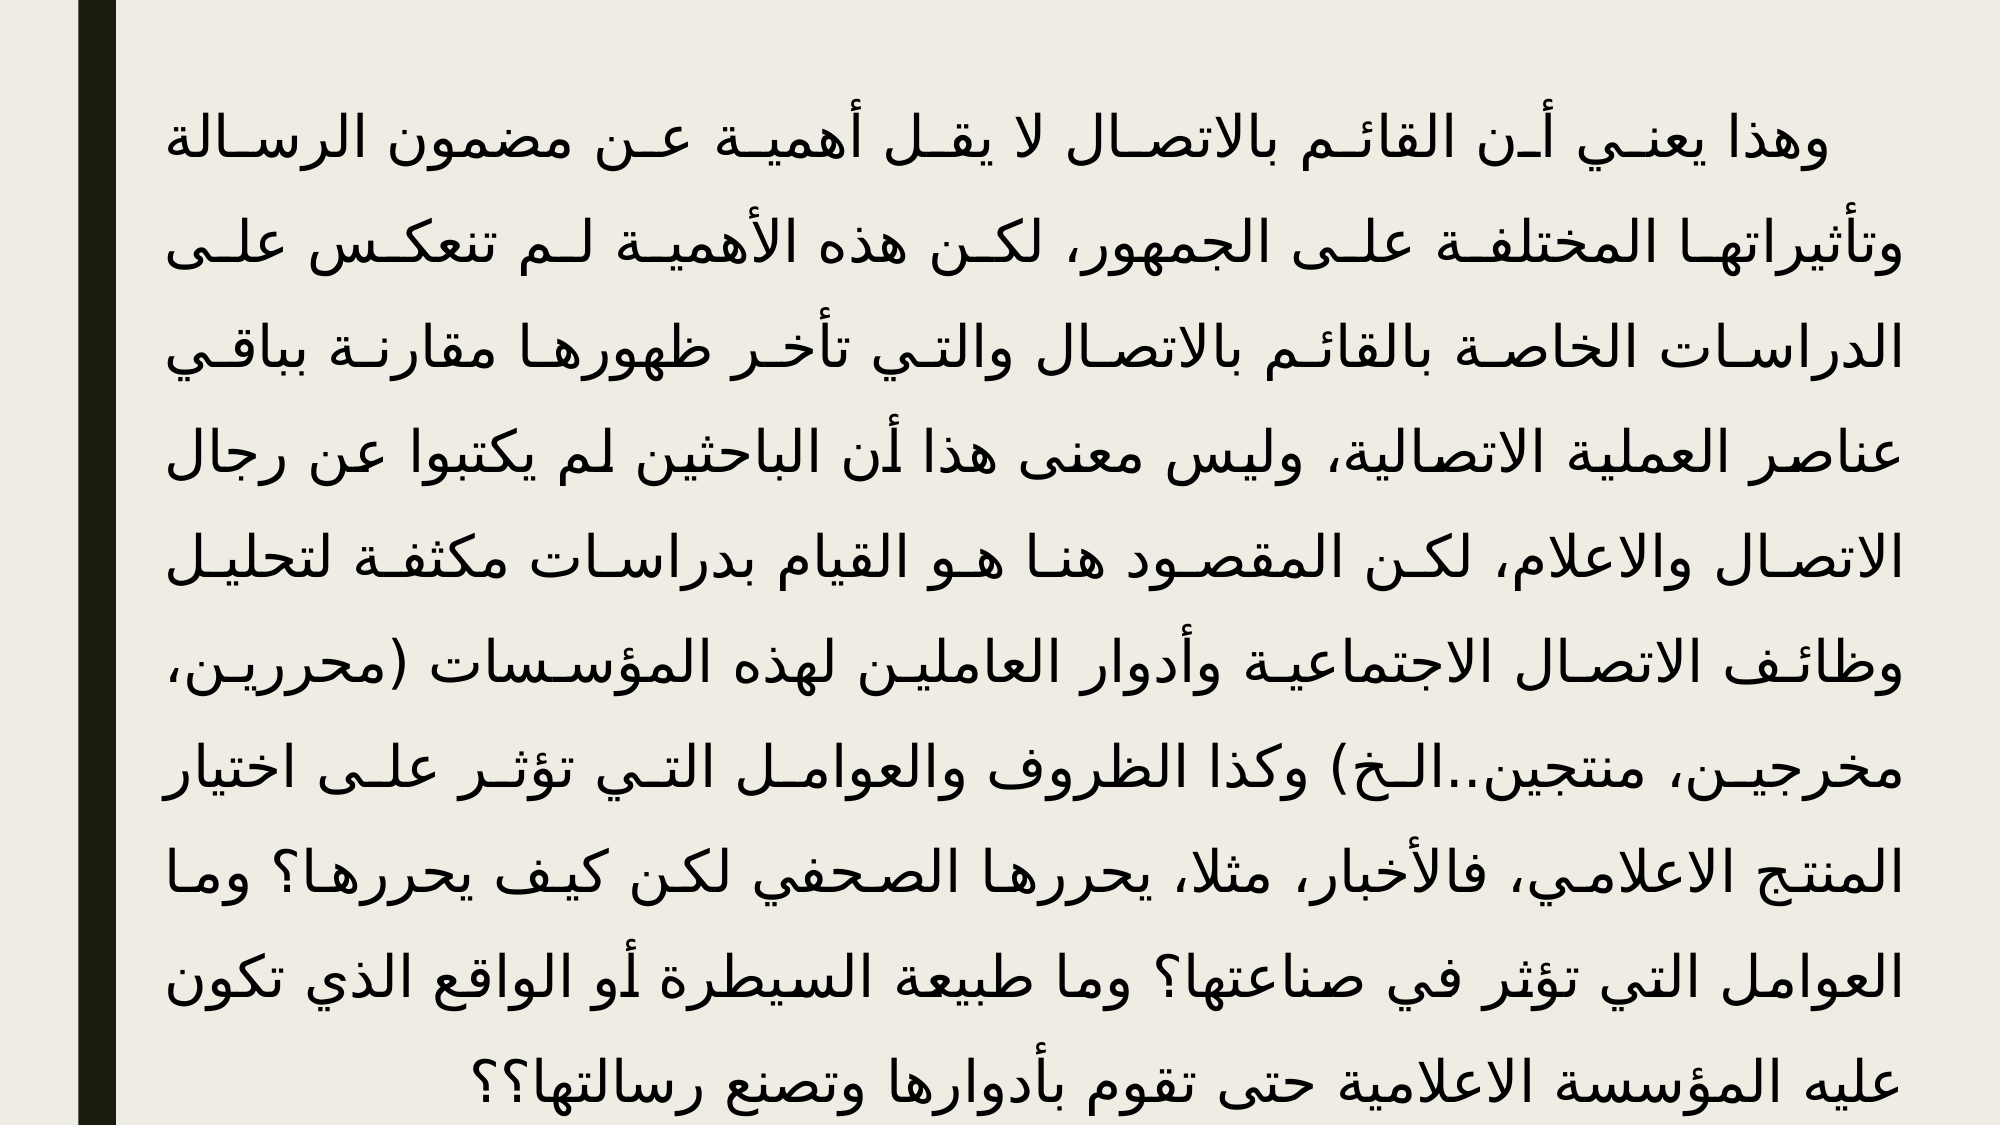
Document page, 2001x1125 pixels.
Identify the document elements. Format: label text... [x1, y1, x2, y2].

text_box وهذا يعني أن القائم بالاتصال لا يقل أهمية عن مضمون الرسالة وتأثيراتها المختلفة على الجمهور، لكن هذه الأهمية لم تنعكس على الدراسات الخاصة بالقائم بالاتصال والتي تأخر ظهورها مقارنة بباقي عناصر العملية الاتصالية، وليس معنى هذا أن الباحثين لم يكتبوا عن رجال الاتصال والاعلام، لكن المقصود هنا هو القيام بدراسات مكثفة لتحليل وظائف الاتصال الاجتماعية وأدوار العاملين لهذه المؤسسات (محررين، مخرجين، منتجين..الخ) وكذا الظروف والعوامل التي تؤثر على اختيار المنتج الاعلامي، فالأخبار، مثلا، يحررها الصحفي لكن كيف يحررها؟ وما العوامل التي تؤثر في صناعتها؟ وما طبيعة السيطرة أو الواقع الذي تكون عليه المؤسسة الاعلامية حتى تقوم بأدوارها وتصنع رسالتها؟؟ [150, 56, 1921, 1122]
